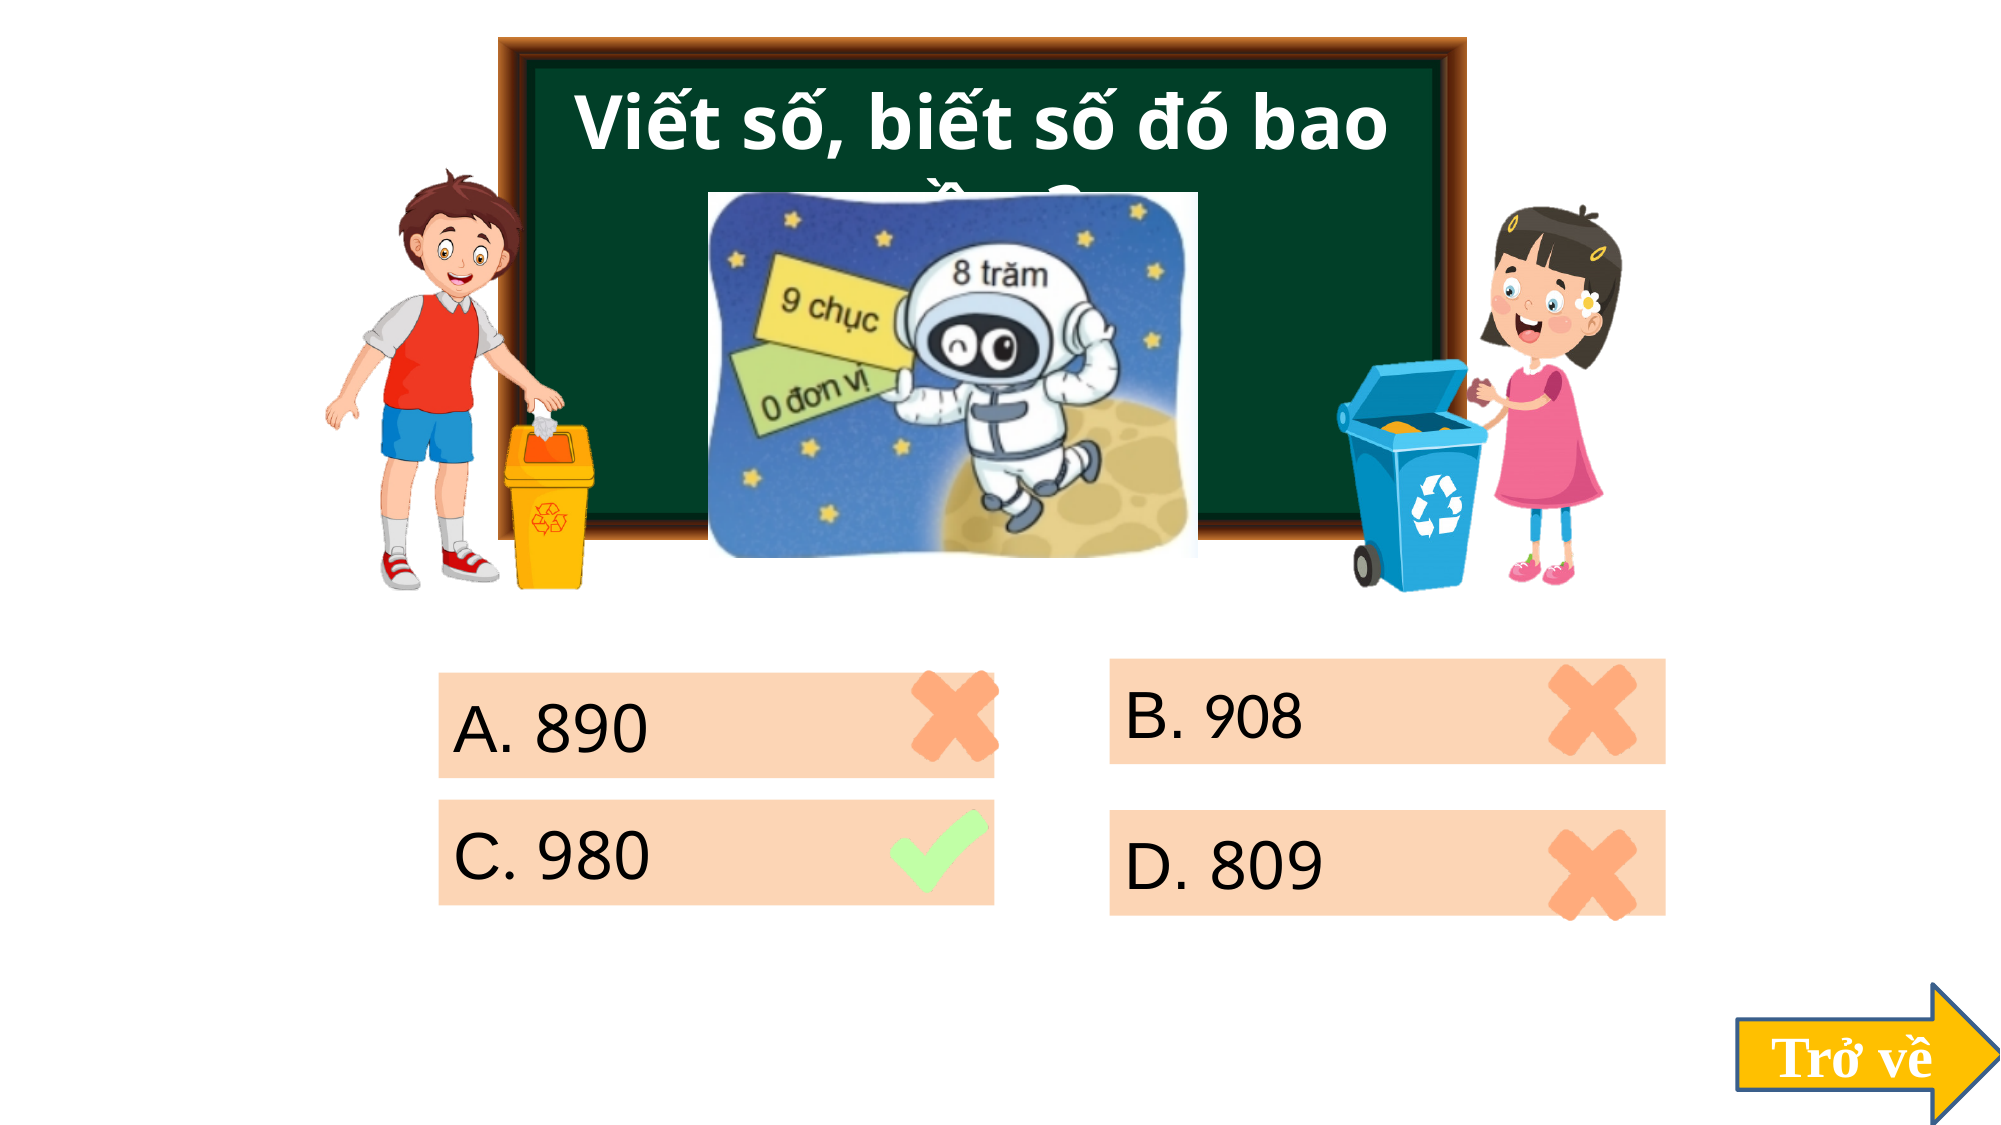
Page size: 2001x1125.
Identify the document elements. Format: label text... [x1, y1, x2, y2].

text_box Trở về [1735, 982, 2000, 1125]
picture [708, 191, 1199, 558]
text_box B. 908 [1108, 657, 1668, 766]
picture [1535, 661, 1647, 759]
picture [1535, 826, 1647, 924]
picture [883, 806, 995, 895]
text_box A. 890 [436, 671, 997, 780]
text_box C. 980 [436, 798, 997, 907]
picture [898, 667, 1009, 765]
text_box D. 809 [1108, 808, 1668, 918]
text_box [324, 37, 1640, 605]
